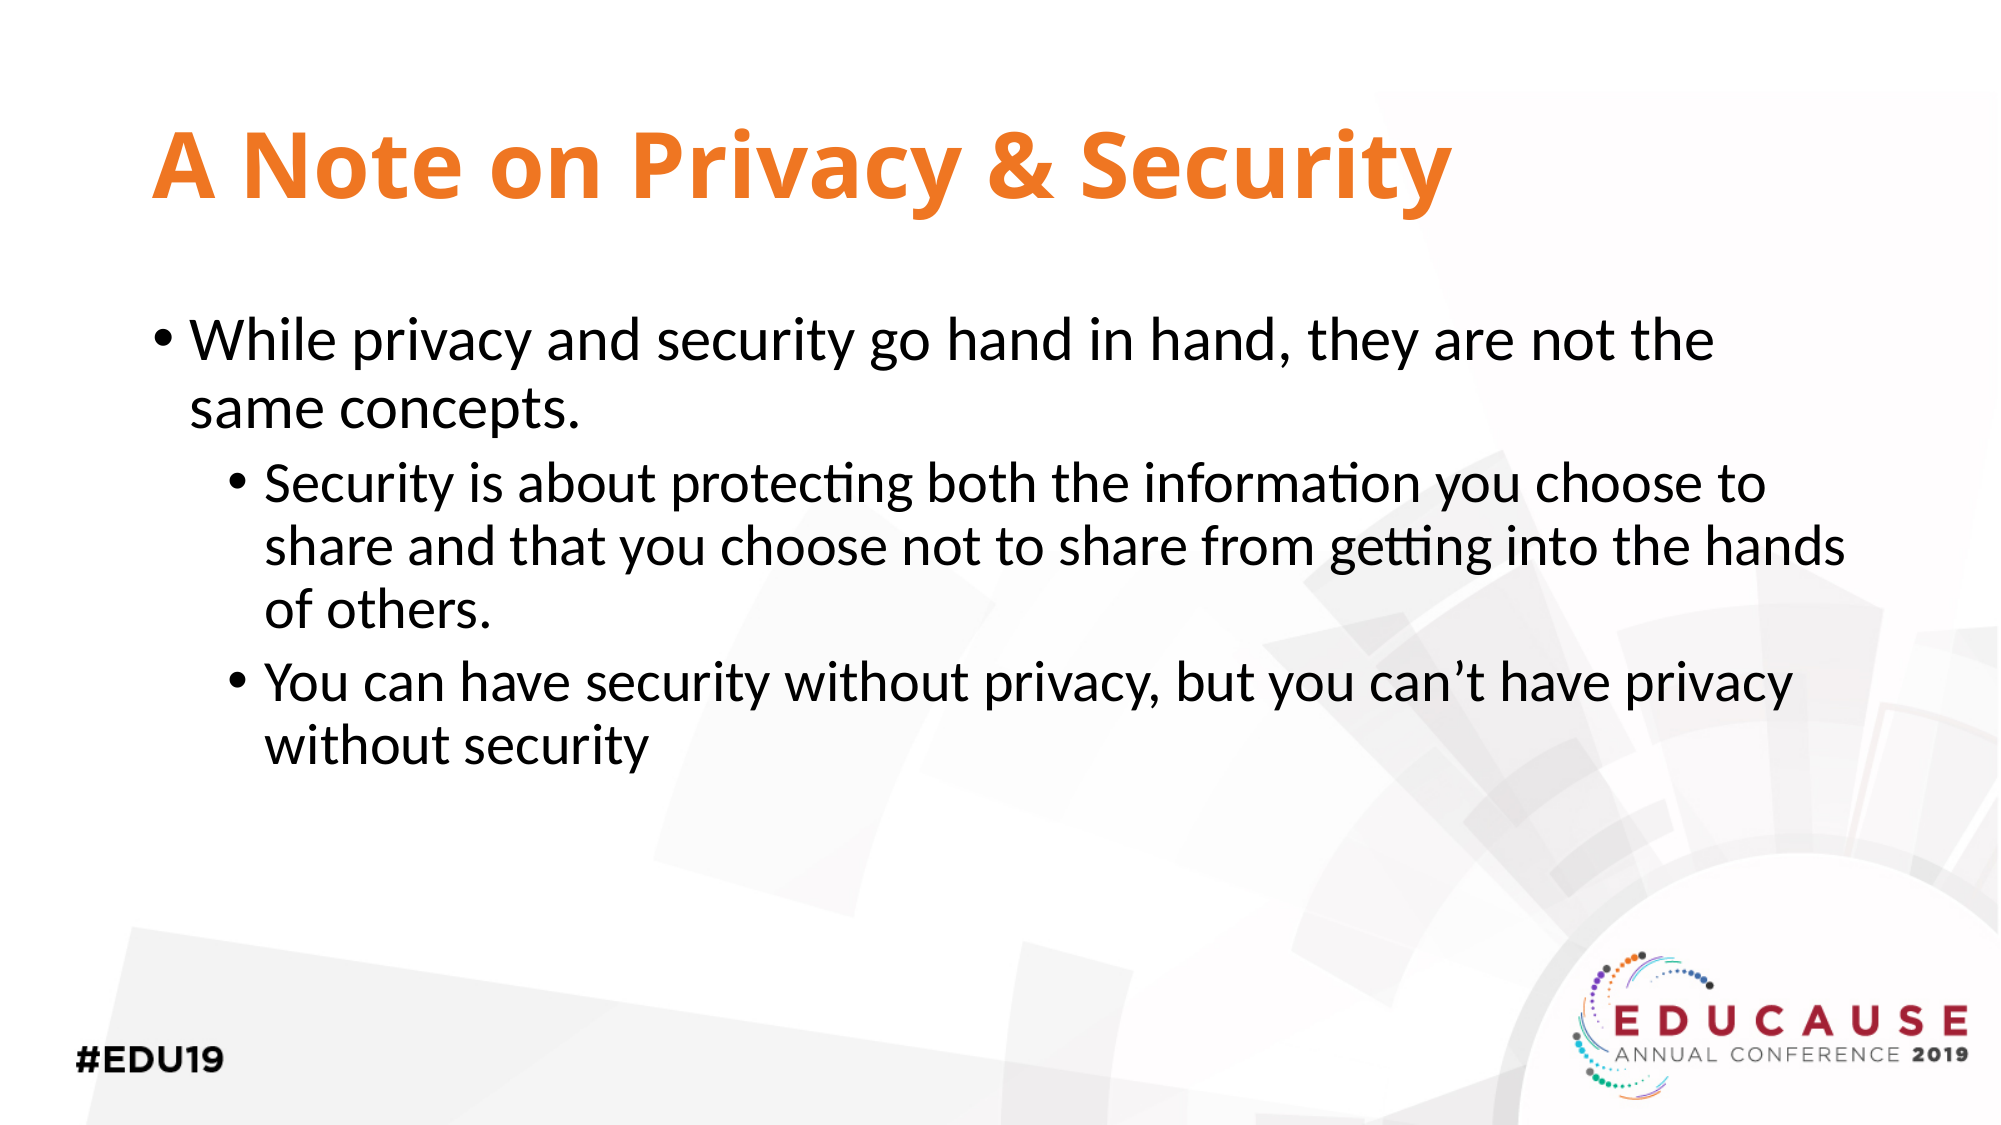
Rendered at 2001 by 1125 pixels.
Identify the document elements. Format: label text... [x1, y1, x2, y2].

picture [0, 0, 2001, 1125]
list While privacy and security go hand in hand, they are not the same concepts. Security is about protecting both the information you choose to share and that you choose not to share from getting into the hands of others. You can have security without privacy, but you can’t have privacy without security [137, 299, 1863, 1014]
title A Note on Privacy & Security [137, 59, 1863, 278]
